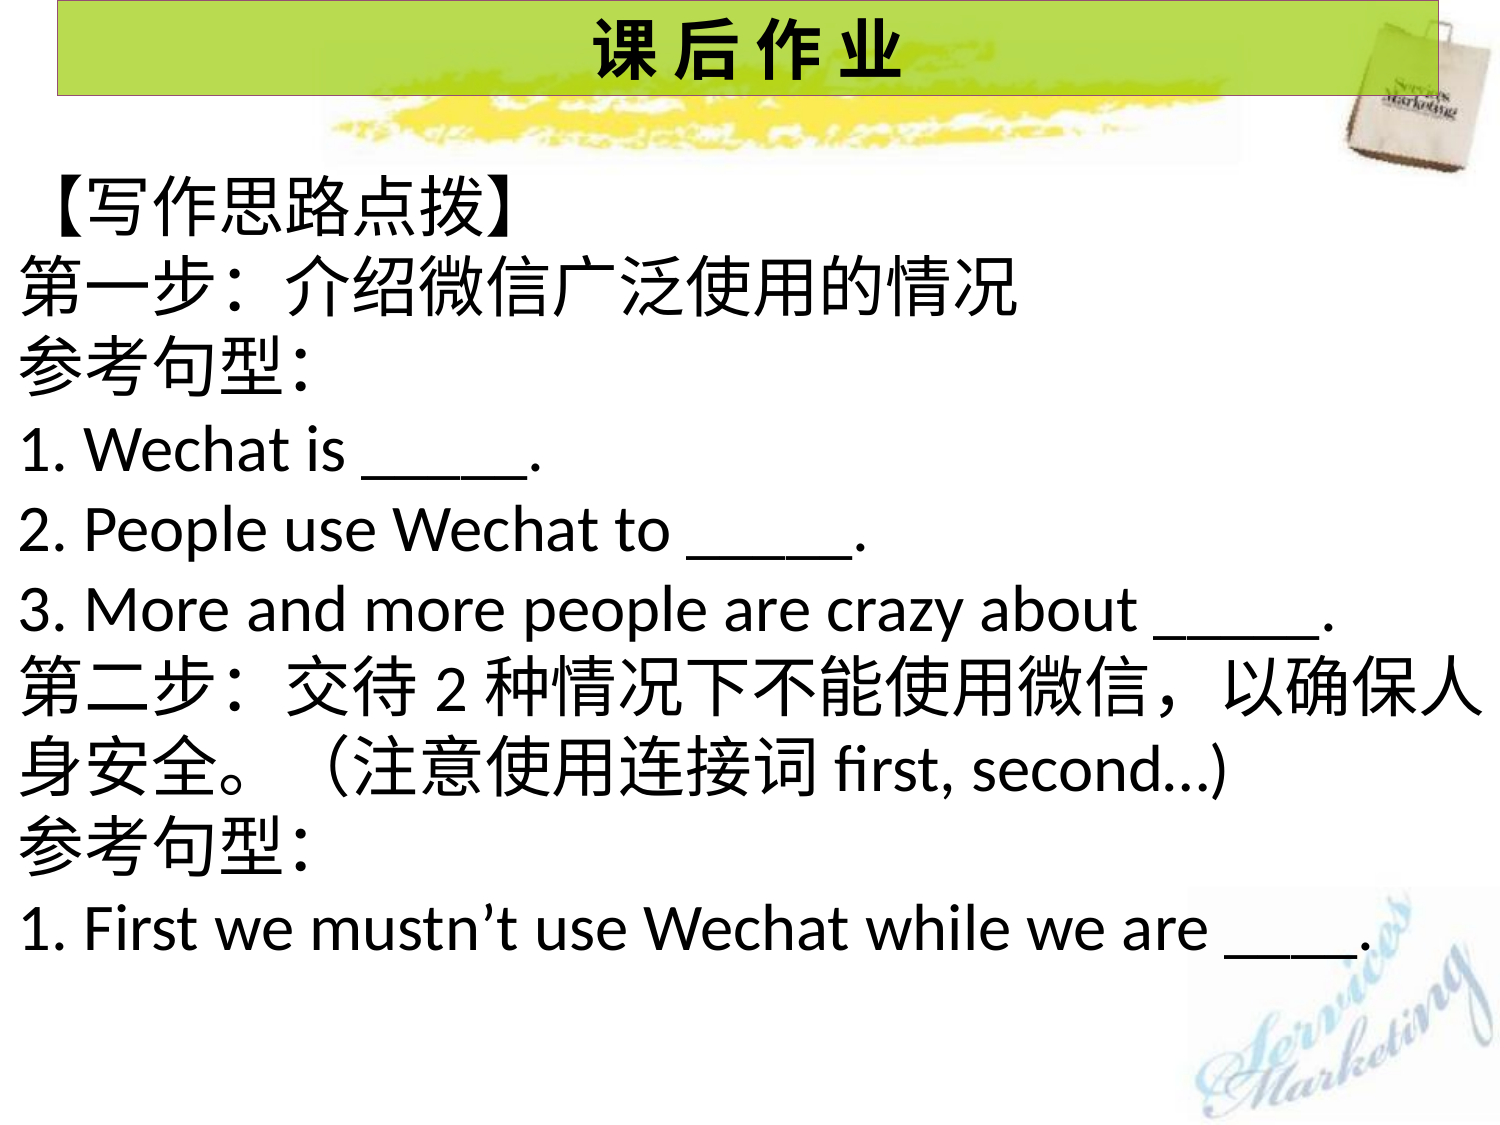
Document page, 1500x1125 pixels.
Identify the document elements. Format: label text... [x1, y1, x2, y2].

text_box 课 后 作 业 [57, 0, 1439, 96]
text_box 【写作思路点拨】 第一步：介绍微信广泛使用的情况 参考句型： 1. Wechat is _____. 2. People use Wechat to _____. 3. More and more people are crazy about _____. 第二步：交待2种情况下不能使用微信，以确保人身安全。（注意使用连接词first, second…) 参考句型： 1. First we mustn’t use Wechat while we are ____. [3, 157, 1500, 972]
picture [0, 0, 1500, 1125]
